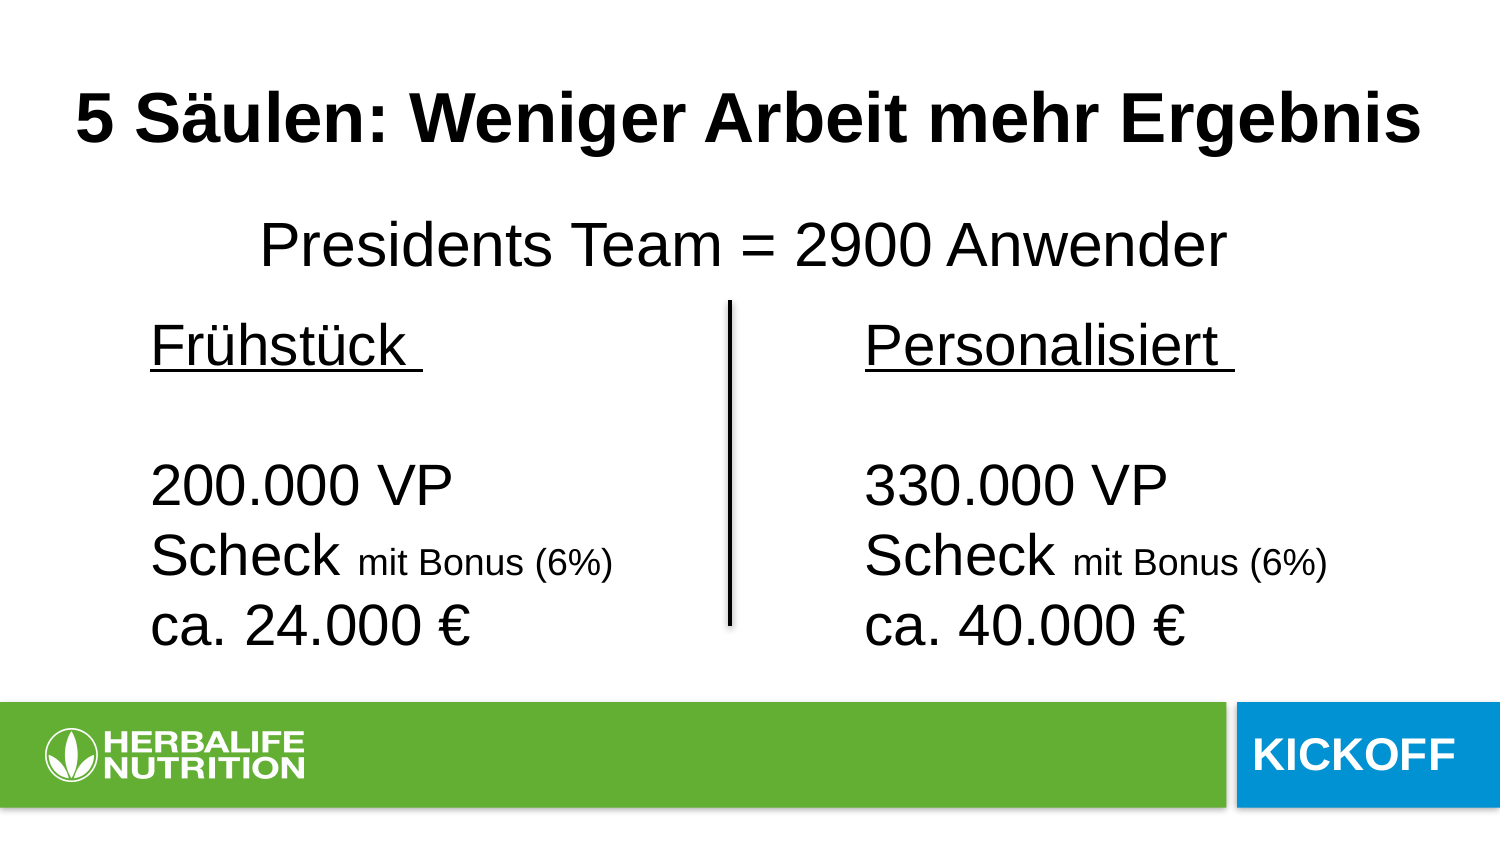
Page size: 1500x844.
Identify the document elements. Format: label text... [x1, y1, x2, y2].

picture [45, 728, 304, 782]
list Presidents Team = 2900 Anwender [36, 196, 1470, 288]
text_box Frühstück 200.000 VP Scheck mit Bonus (6%) ca. 24.000 € [135, 299, 693, 735]
title 5 Säulen: Weniger Arbeit mehr Ergebnis [0, 43, 1500, 185]
text_box Personalisiert 330.000 VP Scheck mit Bonus (6%) ca. 40.000 € [849, 300, 1407, 665]
